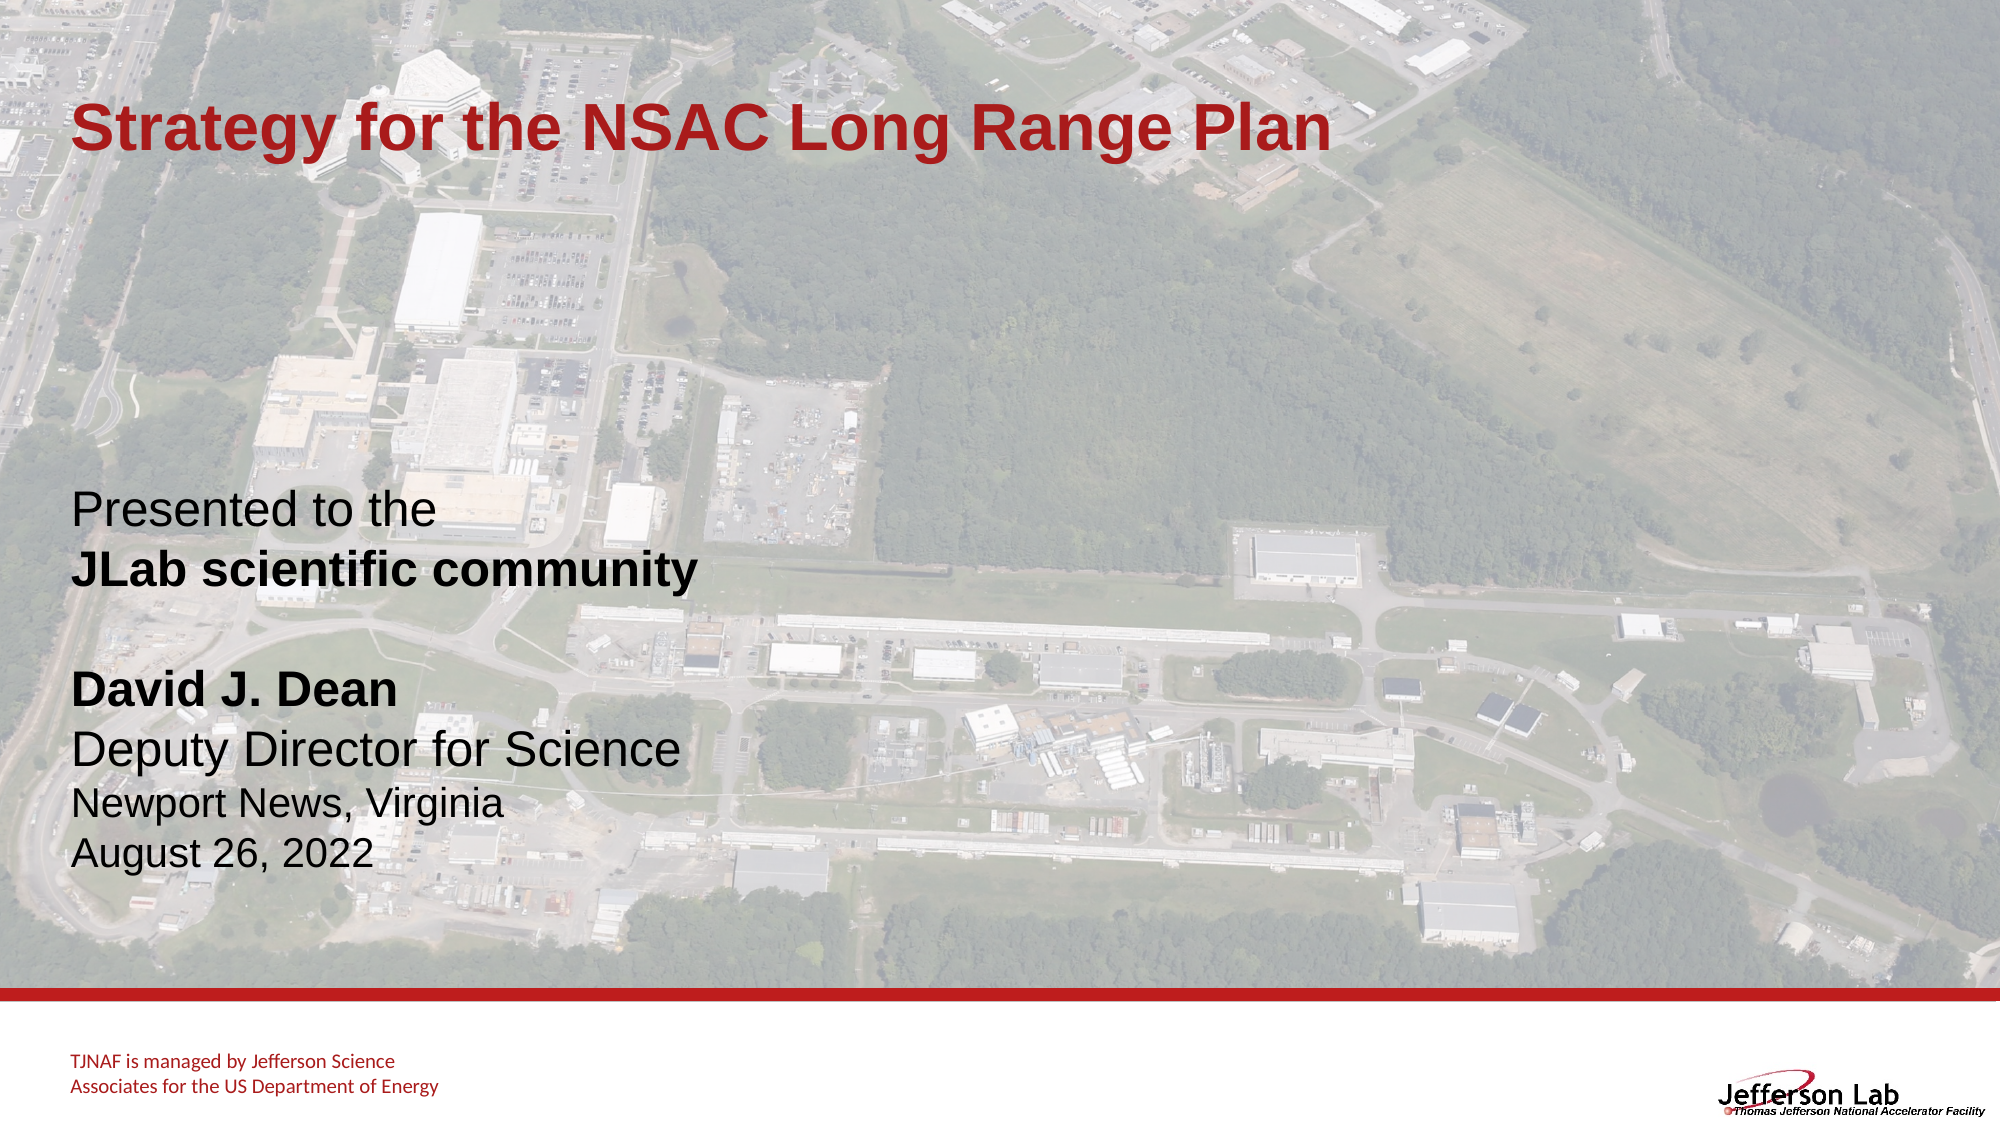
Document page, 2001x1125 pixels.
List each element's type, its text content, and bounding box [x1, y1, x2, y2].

picture [1707, 1062, 1996, 1125]
subtitle Presented to the JLab scientific community David J. Dean Deputy Director for Science Newport News, Virginia August 26, 2022 [55, 468, 1015, 936]
title Strategy for the NSAC Long Range Plan [55, 52, 1877, 205]
